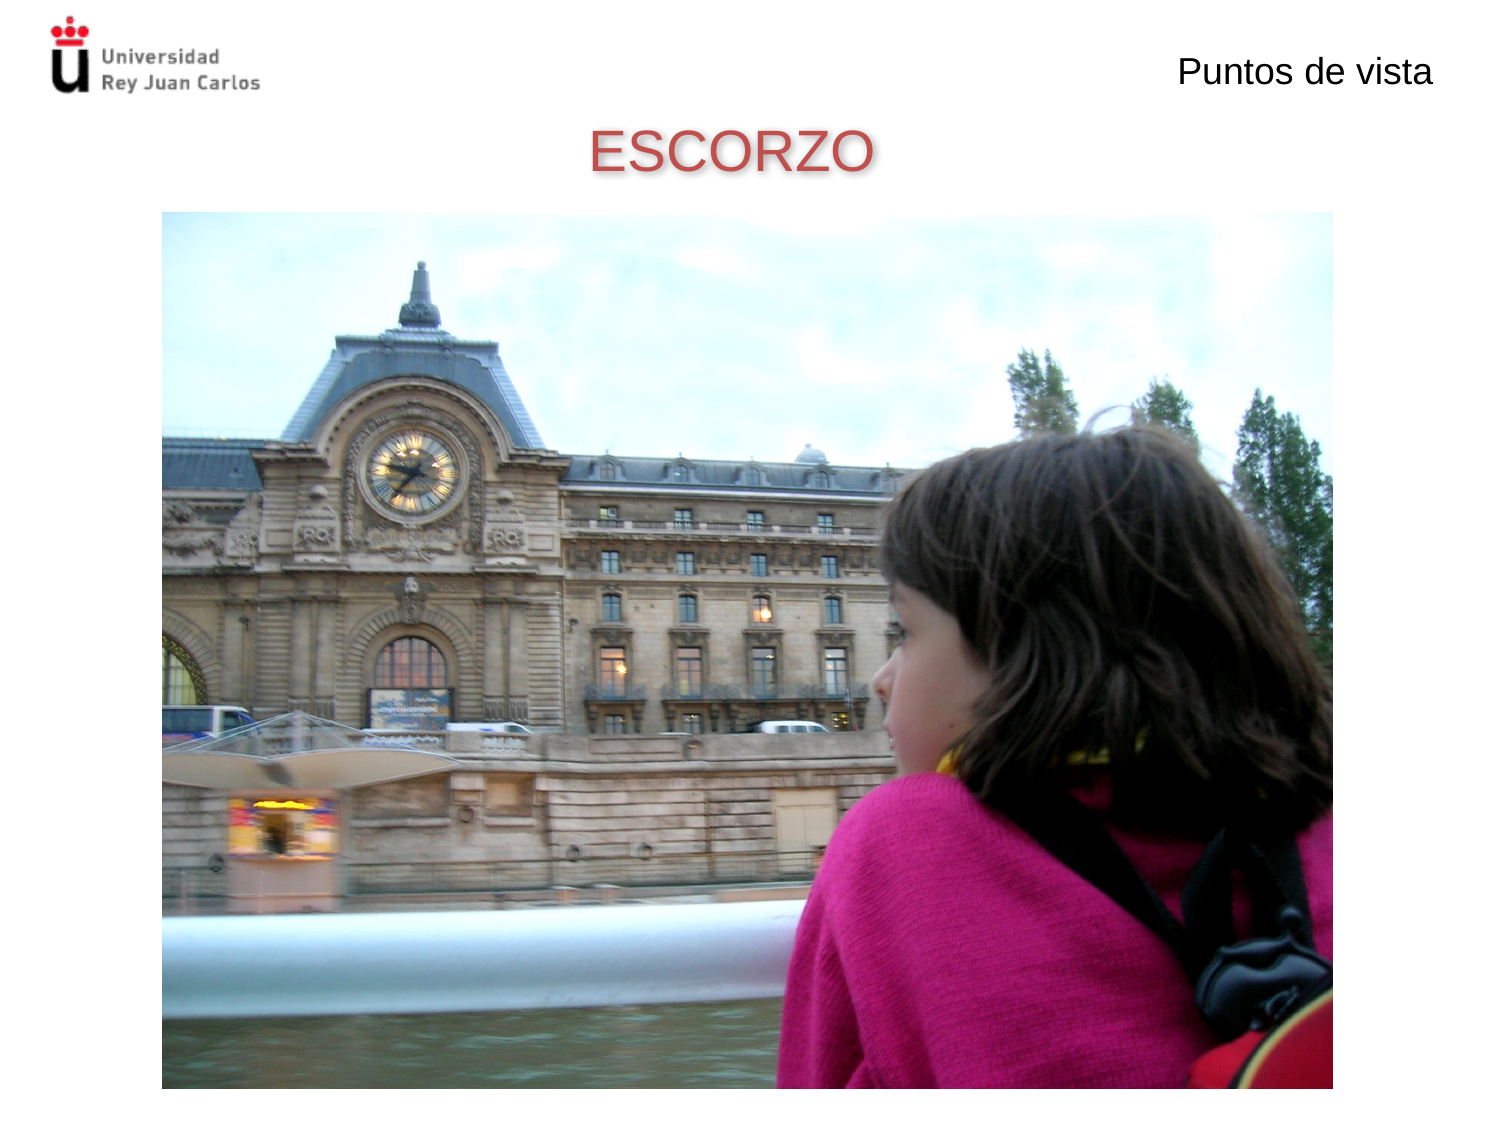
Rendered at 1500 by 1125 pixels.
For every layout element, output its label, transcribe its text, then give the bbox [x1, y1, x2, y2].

text_box Puntos de vista [1162, 39, 1450, 100]
picture [162, 212, 1334, 1089]
text_box ESCORZO [562, 105, 903, 191]
picture [26, 5, 290, 113]
